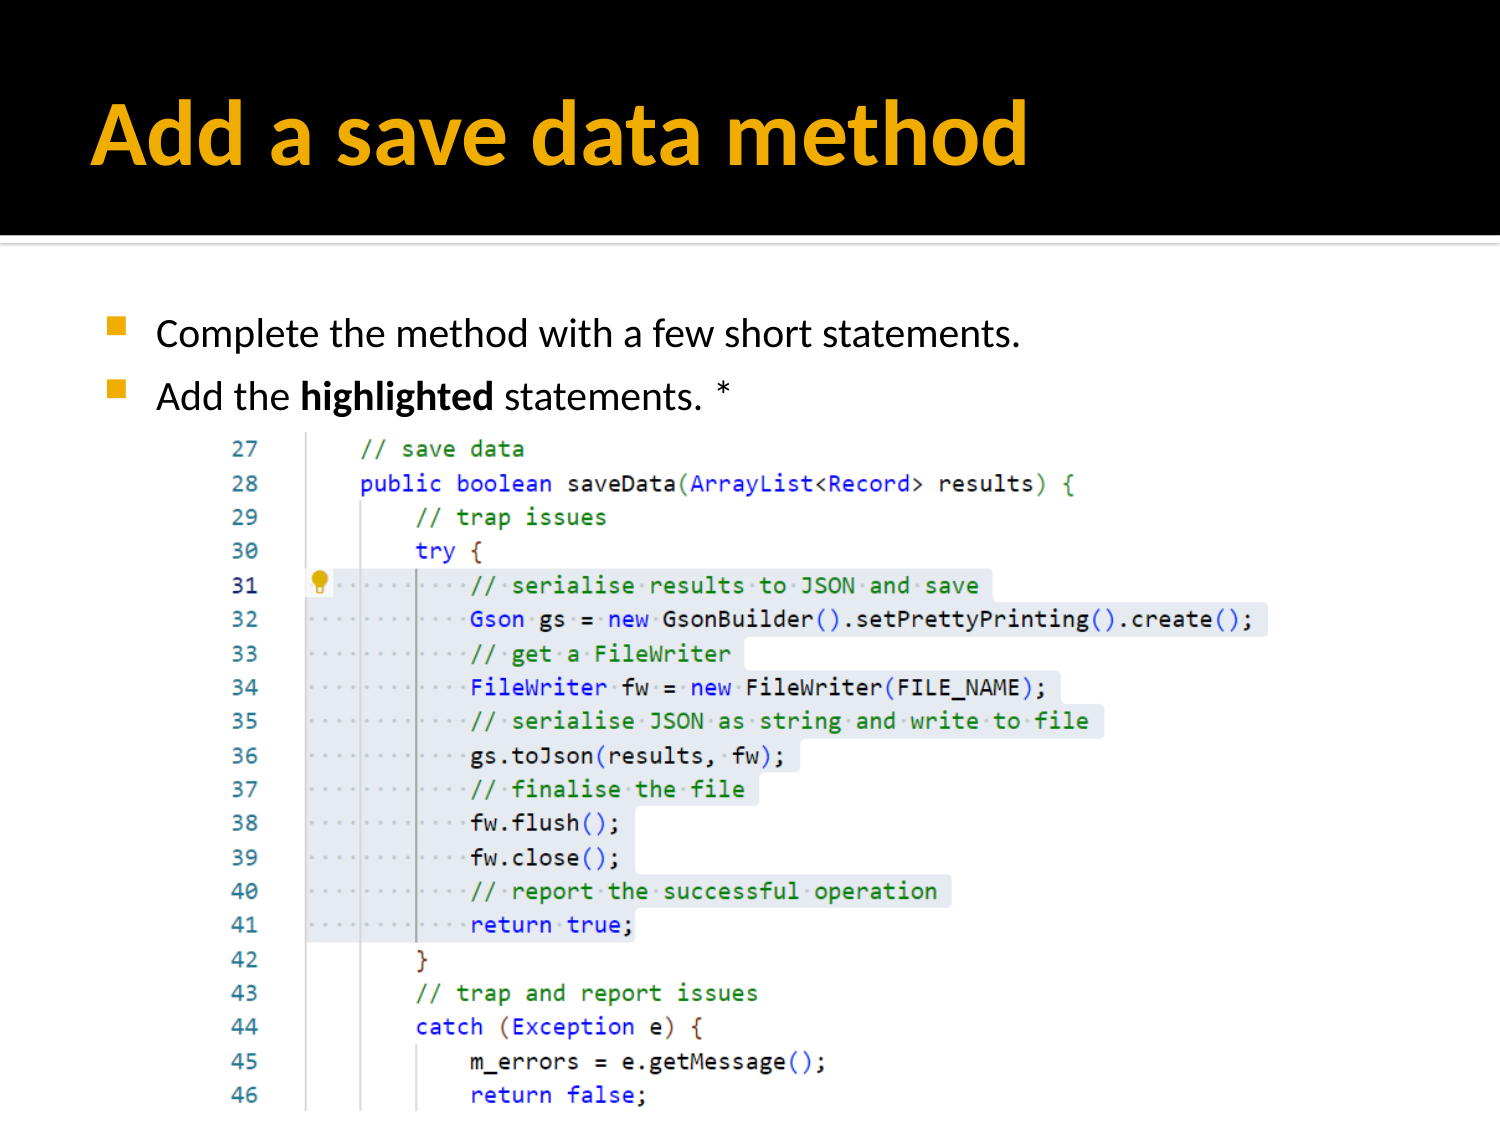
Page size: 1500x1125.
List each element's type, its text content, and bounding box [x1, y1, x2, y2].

picture [223, 432, 1277, 1111]
list Complete the method with a few short statements. Add the highlighted statements. * [75, 291, 1425, 1050]
title Add a save data method [75, 25, 1425, 231]
